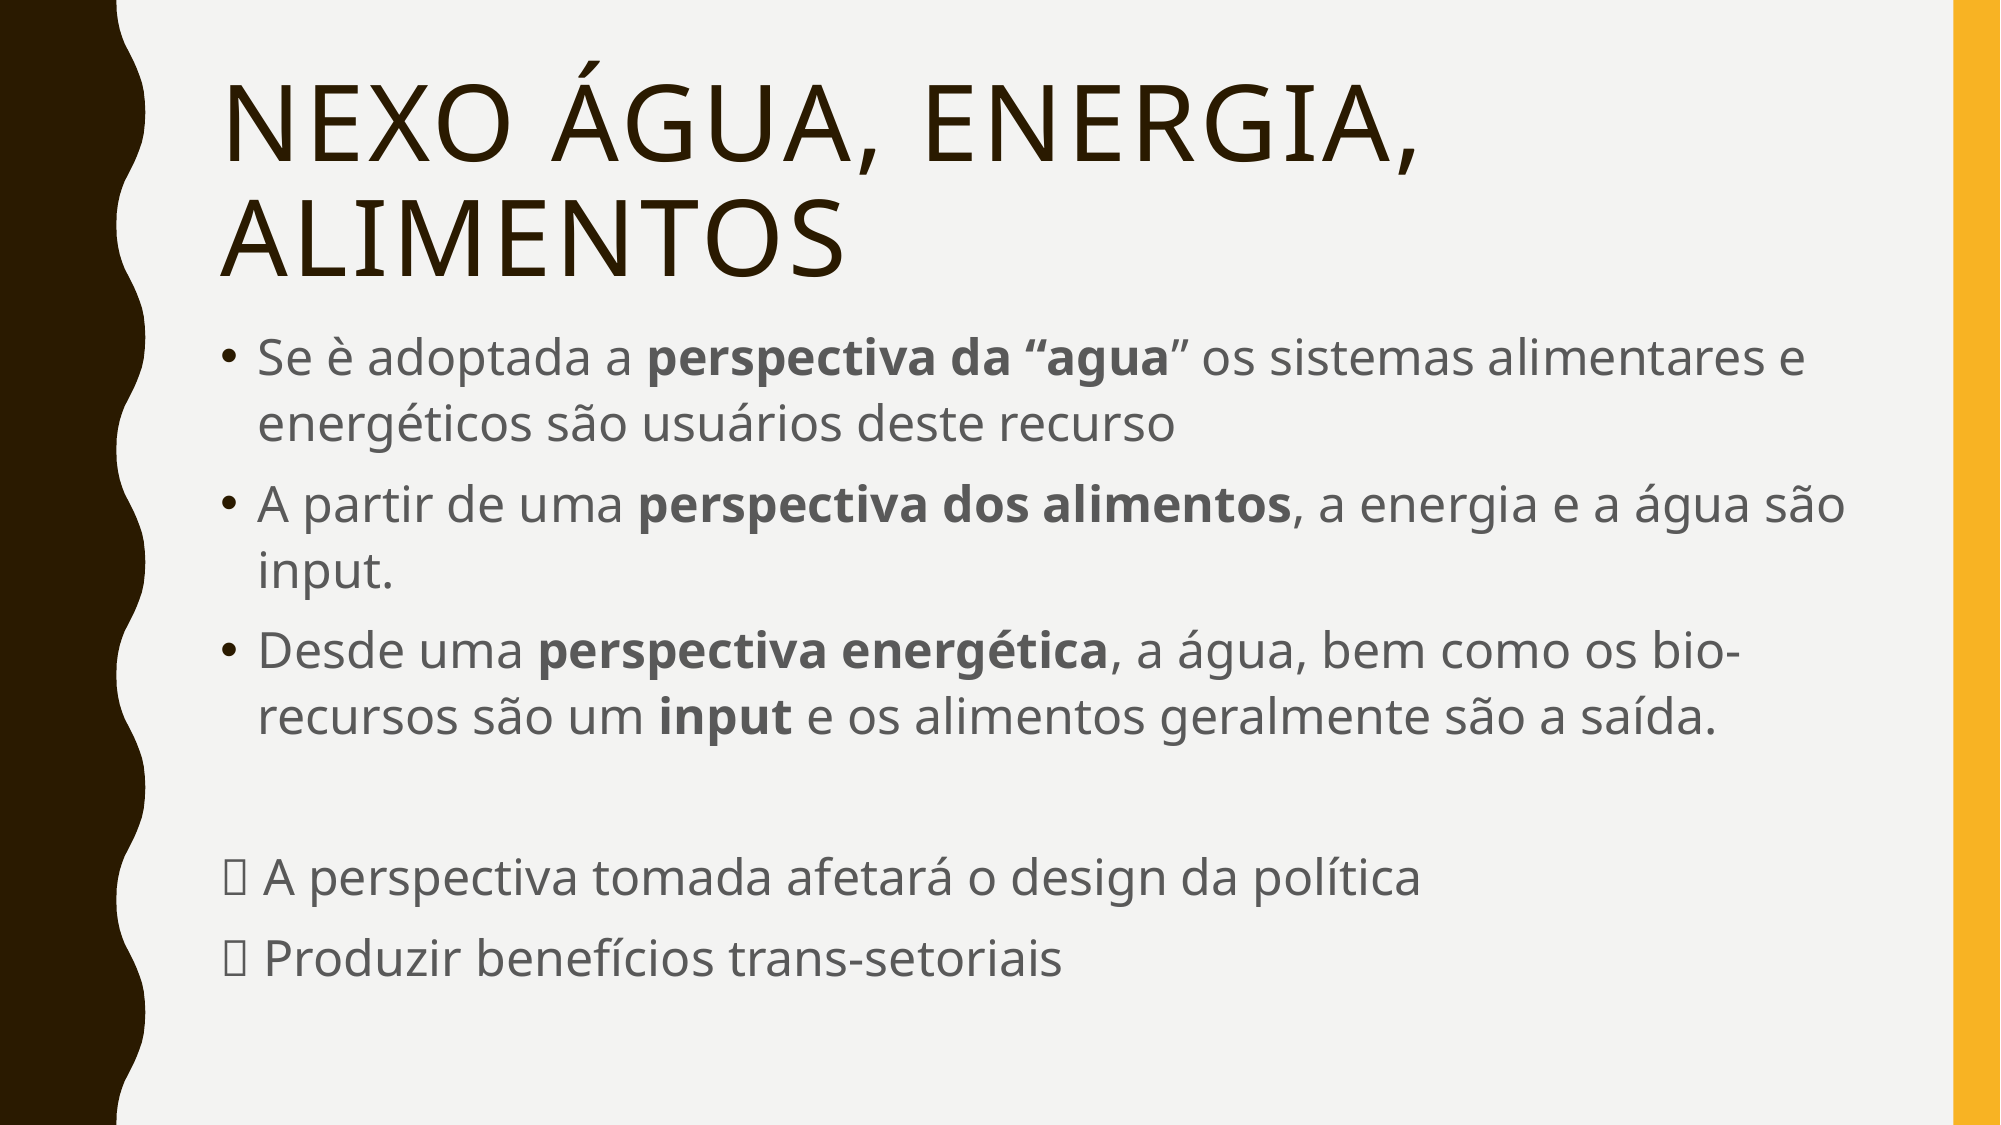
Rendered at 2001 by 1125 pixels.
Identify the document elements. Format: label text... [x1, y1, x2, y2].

title Nexo Água, energia, alimentos [205, 62, 1875, 308]
list Se è adoptada a perspectiva da “agua” os sistemas alimentares e energéticos são usuários deste recurso A partir de uma perspectiva dos alimentos, a energia e a água são input. Desde uma perspectiva energética, a água, bem como os bio-recursos são um input e os alimentos geralmente são a saída.  A perspectiva tomada afetará o design da política  Produzir benefícios trans-setoriais [205, 312, 1898, 1039]
